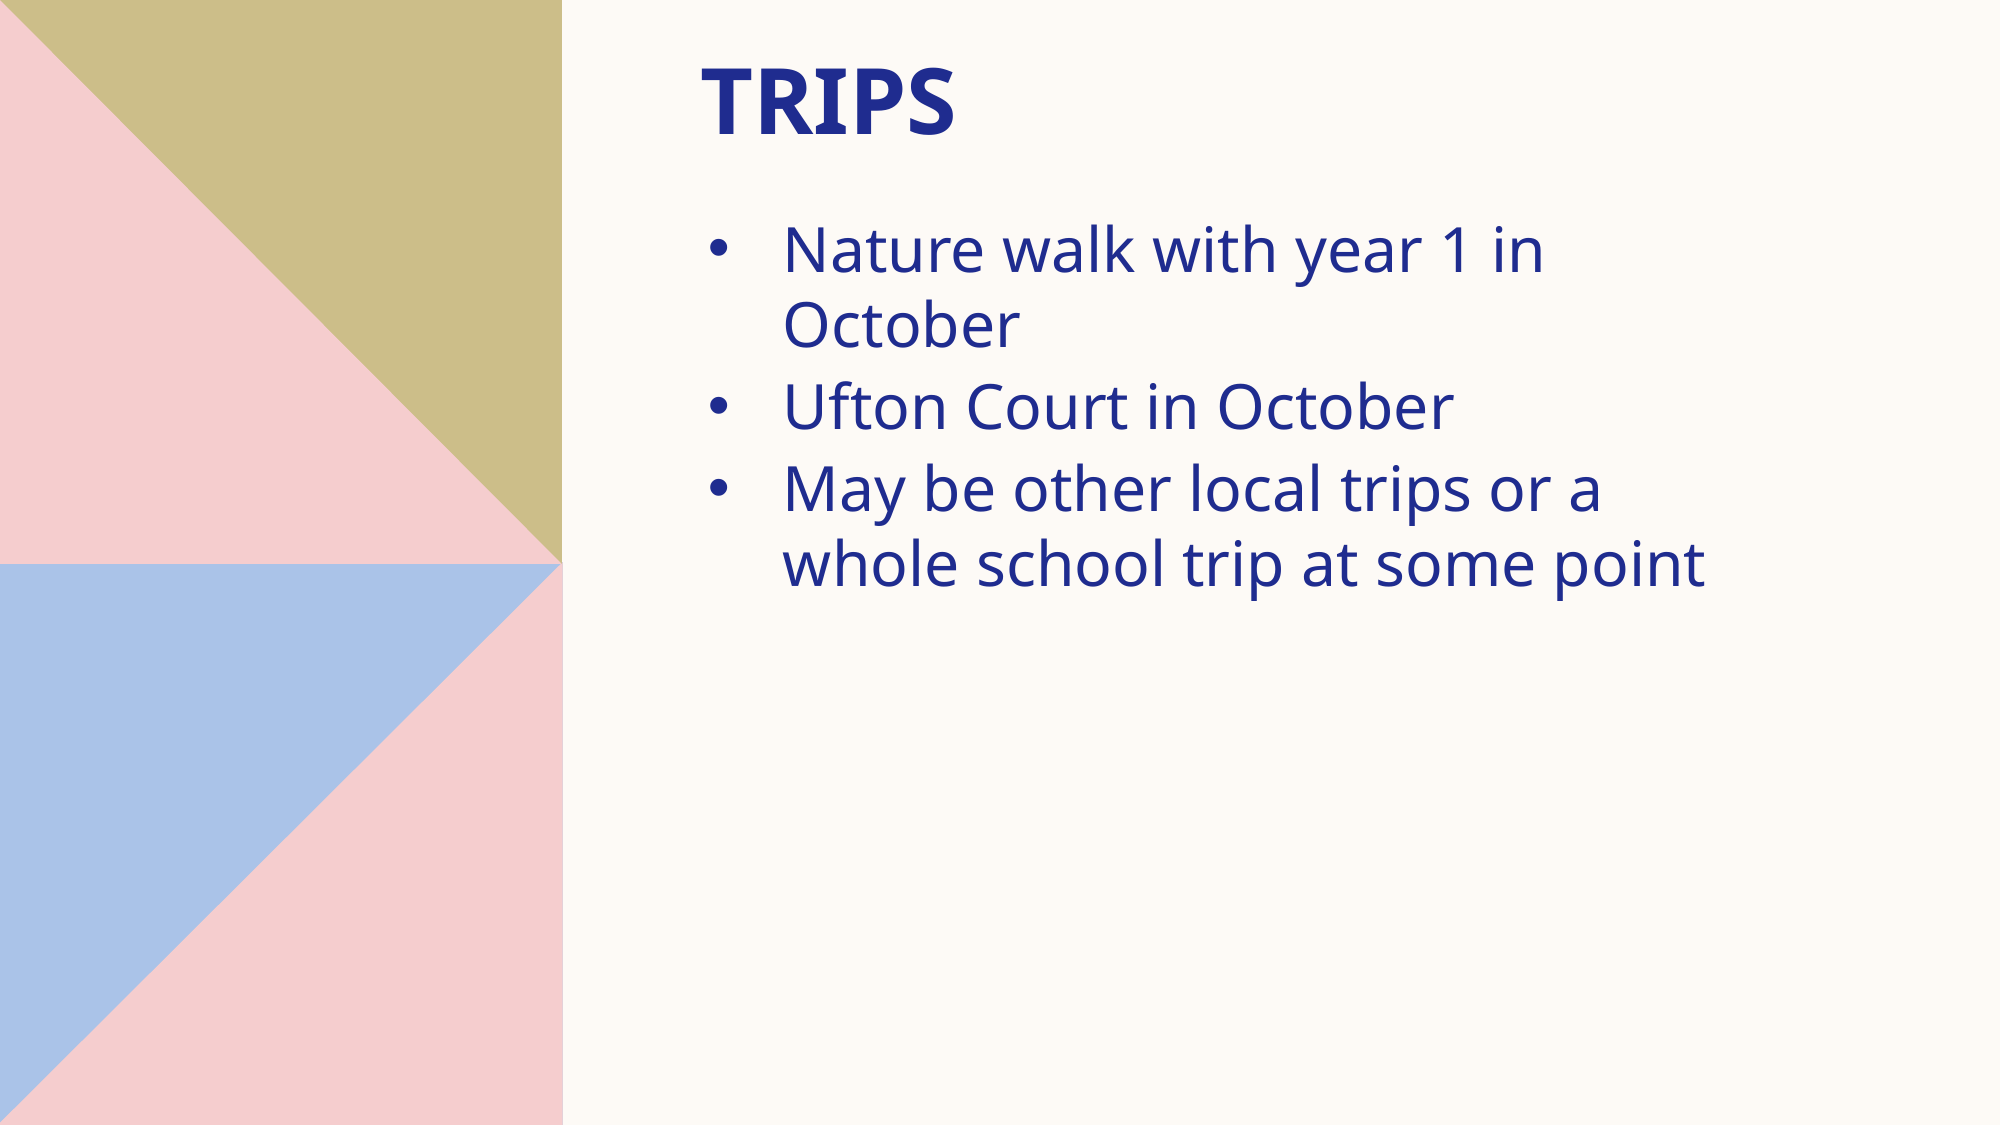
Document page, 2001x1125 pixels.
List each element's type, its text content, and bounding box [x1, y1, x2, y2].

title trips [685, 34, 1796, 161]
list Nature walk with year 1 in October Ufton Court in October May be other local trips or a whole school trip at some point [693, 202, 1803, 972]
